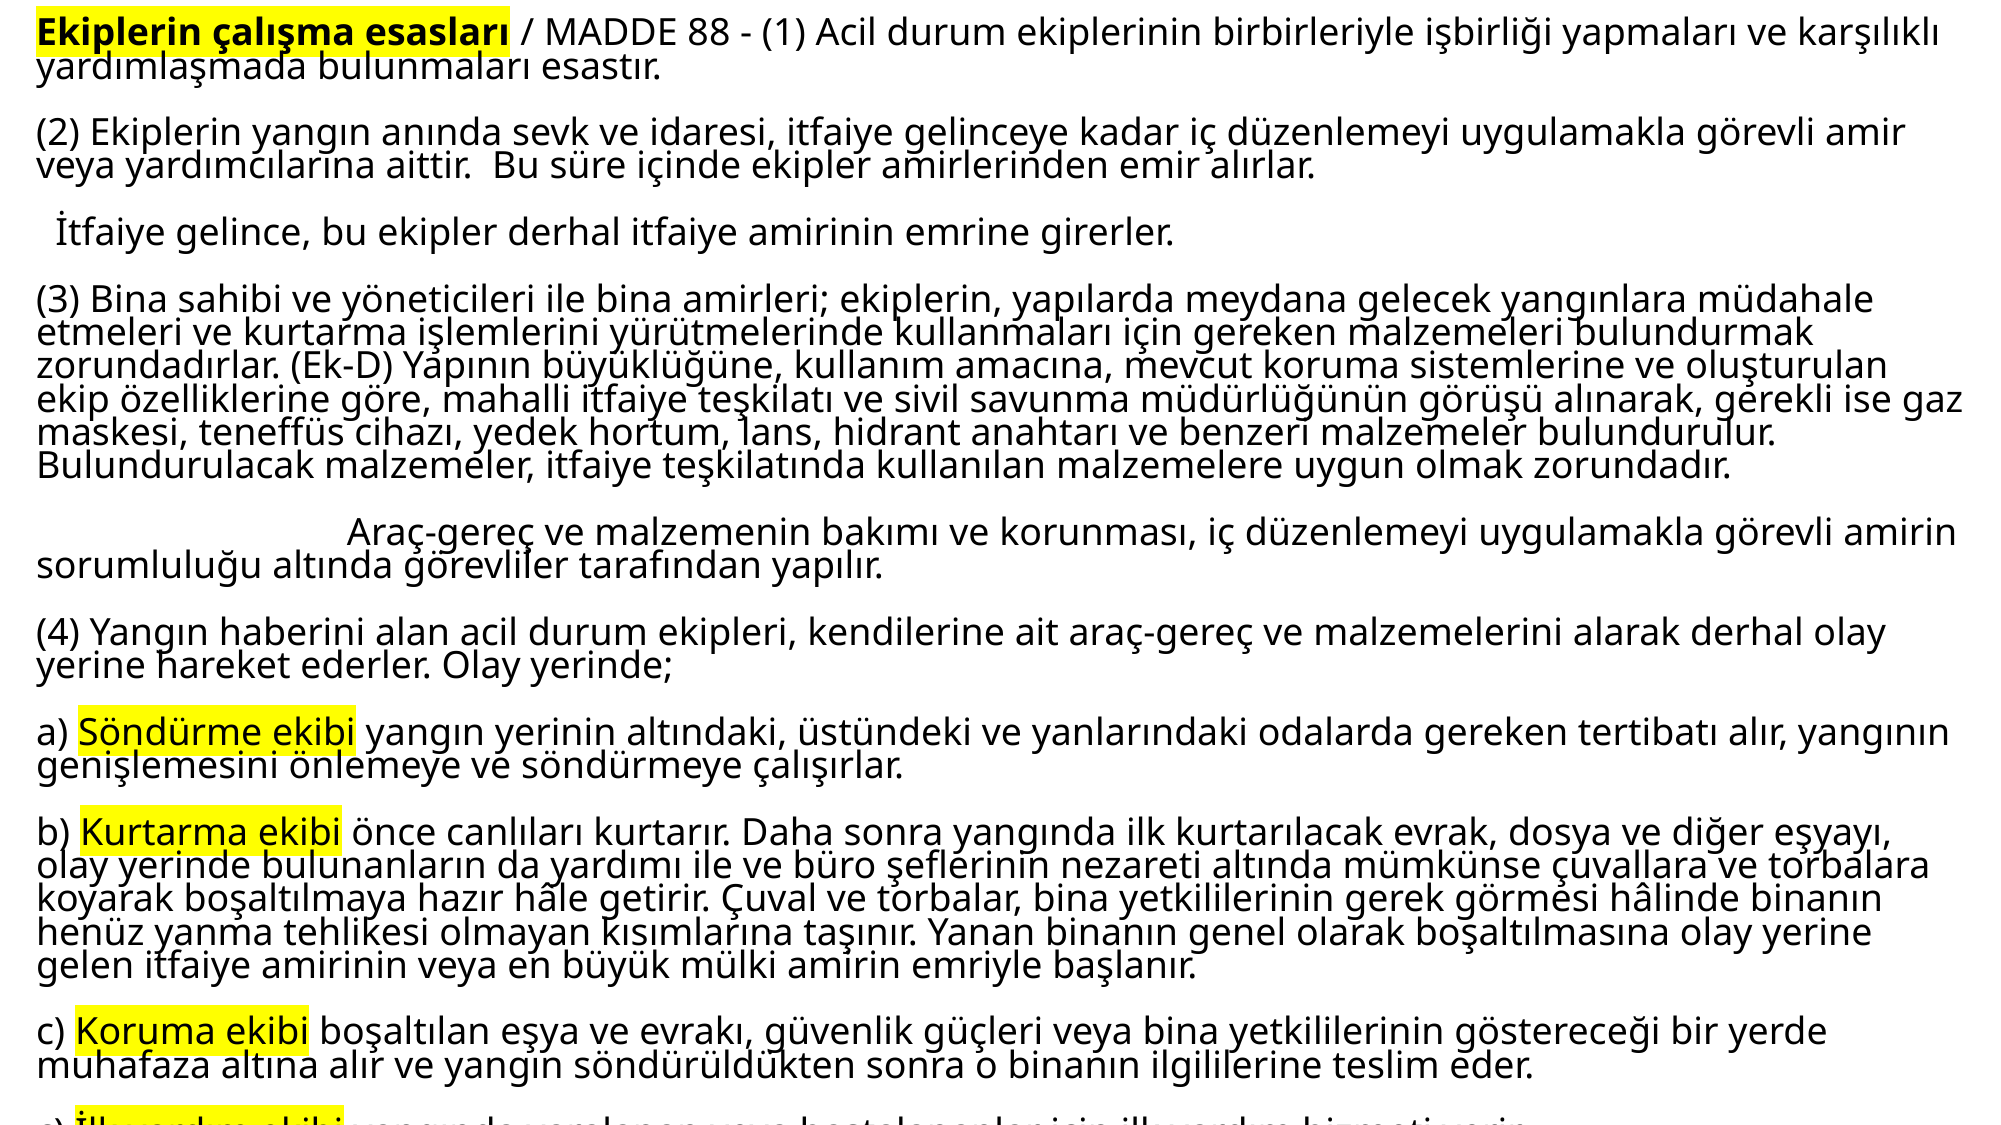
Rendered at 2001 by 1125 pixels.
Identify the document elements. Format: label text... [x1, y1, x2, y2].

text_box Ekiplerin çalışma esasları / MADDE 88 - (1) Acil durum ekiplerinin birbirleriyle işbirliği yapmaları ve karşılıklı yardımlaşmada bulunmaları esastır. (2) Ekiplerin yangın anında sevk ve idaresi, itfaiye gelinceye kadar iç düzenlemeyi uygulamakla görevli amir veya yardımcılarına aittir. Bu süre içinde ekipler amirlerinden emir alırlar. İtfaiye gelince, bu ekipler derhal itfaiye amirinin emrine girerler. (3) Bina sahibi ve yöneticileri ile bina amirleri; ekiplerin, yapılarda meydana gelecek yangınlara müdahale etmeleri ve kurtarma işlemlerini yürütmelerinde kullanmaları için gereken malzemeleri bulundurmak zorundadırlar. (Ek-D) Yapının büyüklüğüne, kullanım amacına, mevcut koruma sistemlerine ve oluşturulan ekip özelliklerine göre, mahalli itfaiye teşkilatı ve sivil savunma müdürlüğünün görüşü alınarak, gerekli ise gaz maskesi, teneffüs cihazı, yedek hortum, lans, hidrant anahtarı ve benzeri malzemeler bulundurulur. Bulundurulacak malzemeler, itfaiye teşkilatında kullanılan malzemelere uygun olmak zorundadır. Araç-gereç ve malzemenin bakımı ve korunması, iç düzenlemeyi uygulamakla görevli amirin sorumluluğu altında görevliler tarafından yapılır. (4) Yangın haberini alan acil durum ekipleri, kendilerine ait araç-gereç ve malzemelerini alarak derhal olay yerine hareket ederler. Olay yerinde; a) Söndürme ekibi yangın yerinin altındaki, üstündeki ve yanlarındaki odalarda gereken tertibatı alır, yangının genişlemesini önlemeye ve söndürmeye çalışırlar. b) Kurtarma ekibi önce canlıları kurtarır. Daha sonra yangında ilk kurtarılacak evrak, dosya ve diğer eşyayı, olay yerinde bulunanların da yardımı ile ve büro şeflerinin nezareti altında mümkünse çuvallara ve torbalara koyarak boşaltılmaya hazır hâle getirir. Çuval ve torbalar, bina yetkililerinin gerek görmesi hâlinde binanın henüz yanma tehlikesi olmayan kısımlarına taşınır. Yanan binanın genel olarak boşaltılmasına olay yerine gelen itfaiye amirinin veya en büyük mülki amirin emriyle başlanır. c) Koruma ekibi boşaltılan eşya ve evrakı, güvenlik güçleri veya bina yetkililerinin göstereceği bir yerde muhafaza altına alır ve yangın söndürüldükten sonra o binanın ilgililerine teslim eder. ç) İlk yardım ekibi yangında yaralanan veya hastalananlar için ilk yardım hizmeti verir. Yangından haberdar olan bina sahibi, yöneticisi, amiri ile acil durum ekipleri en seri şekilde görev başına gelip, söndürme, kurtarma, koruma ve ilk yardım işlerini yürütmek zorundadır. [21, 12, 1986, 1125]
